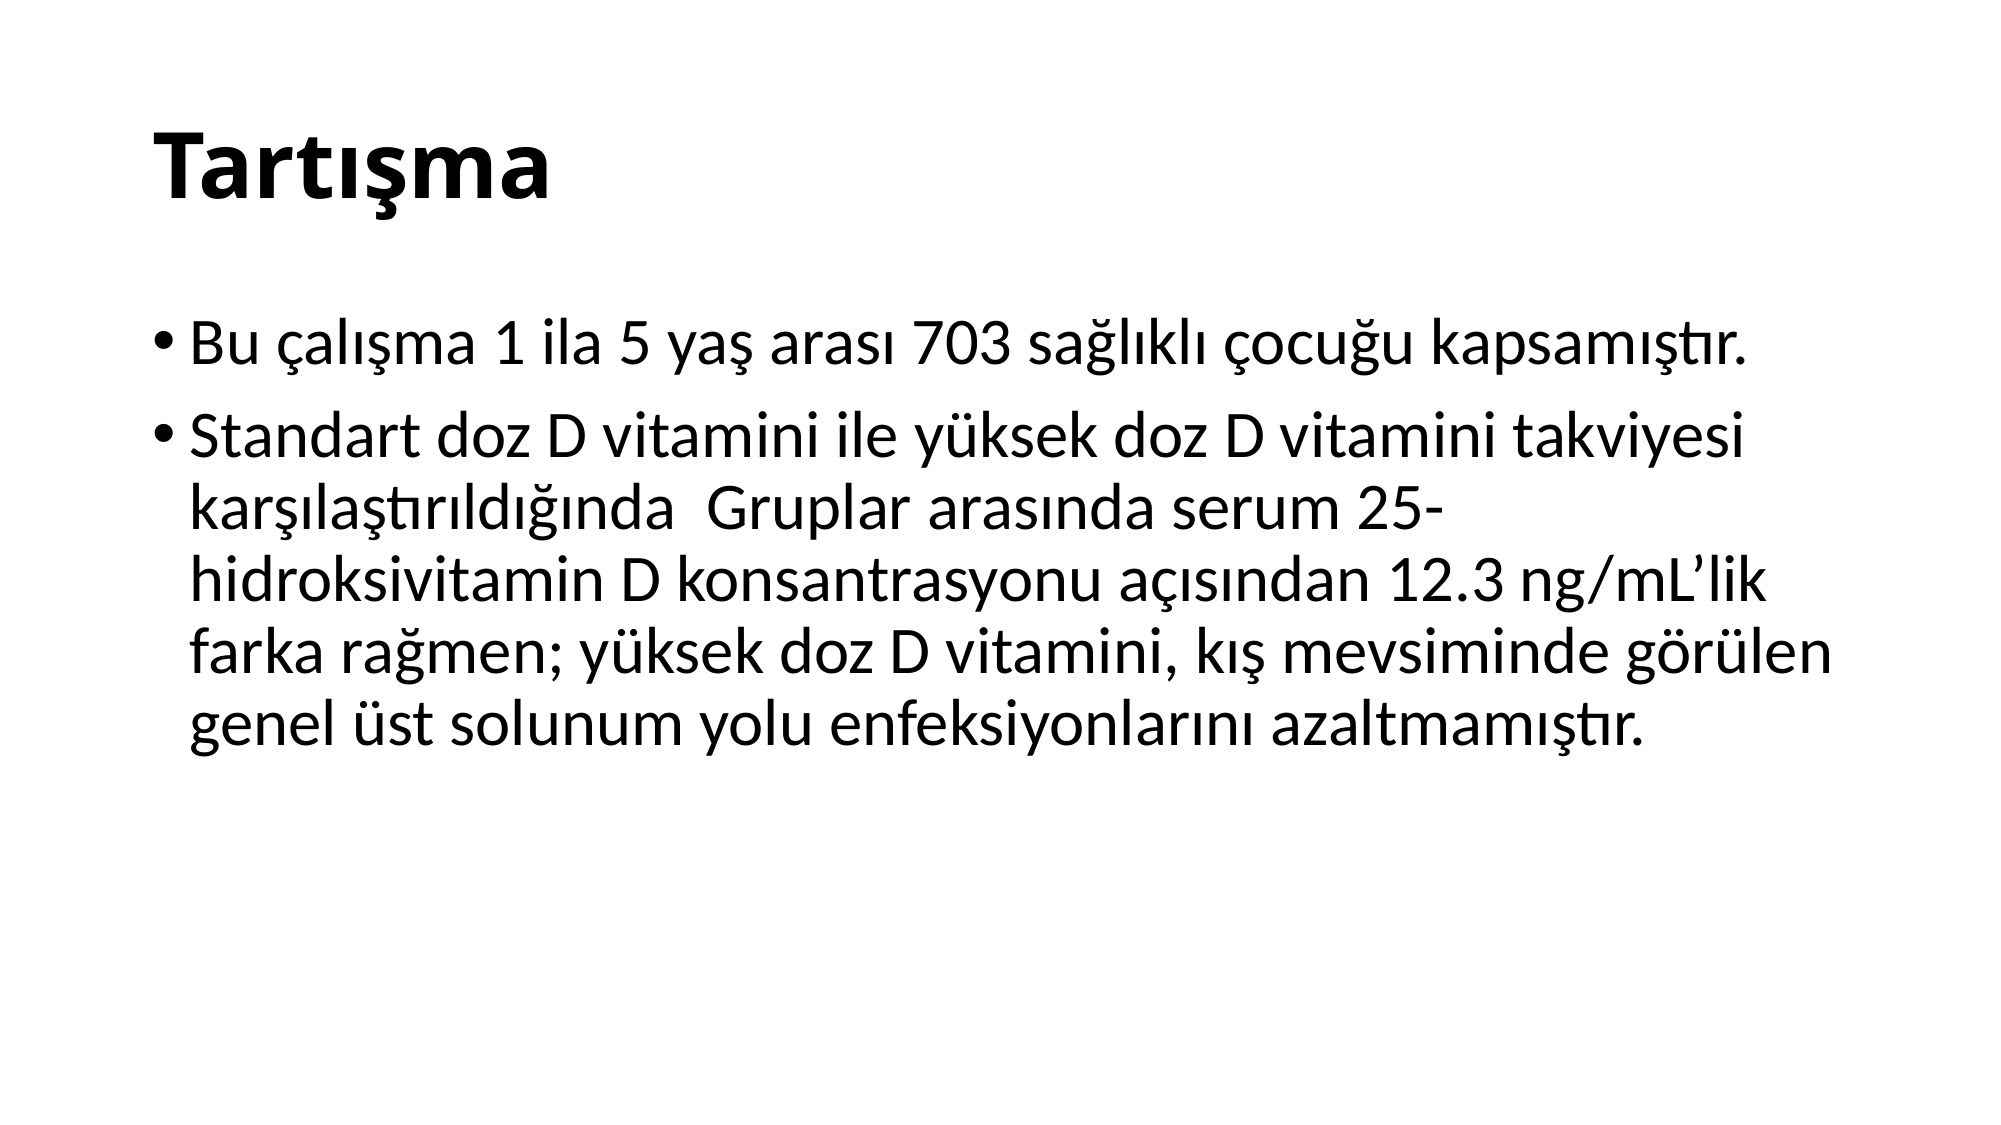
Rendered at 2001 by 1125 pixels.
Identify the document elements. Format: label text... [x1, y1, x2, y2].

title Tartışma [137, 59, 1863, 278]
list Bu çalışma 1 ila 5 yaş arası 703 sağlıklı çocuğu kapsamıştır. Standart doz D vitamini ile yüksek doz D vitamini takviyesi karşılaştırıldığında Gruplar arasında serum 25-hidroksivitamin D konsantrasyonu açısından 12.3 ng/mL’lik farka rağmen; yüksek doz D vitamini, kış mevsiminde görülen genel üst solunum yolu enfeksiyonlarını azaltmamıştır. [137, 299, 1863, 1014]
